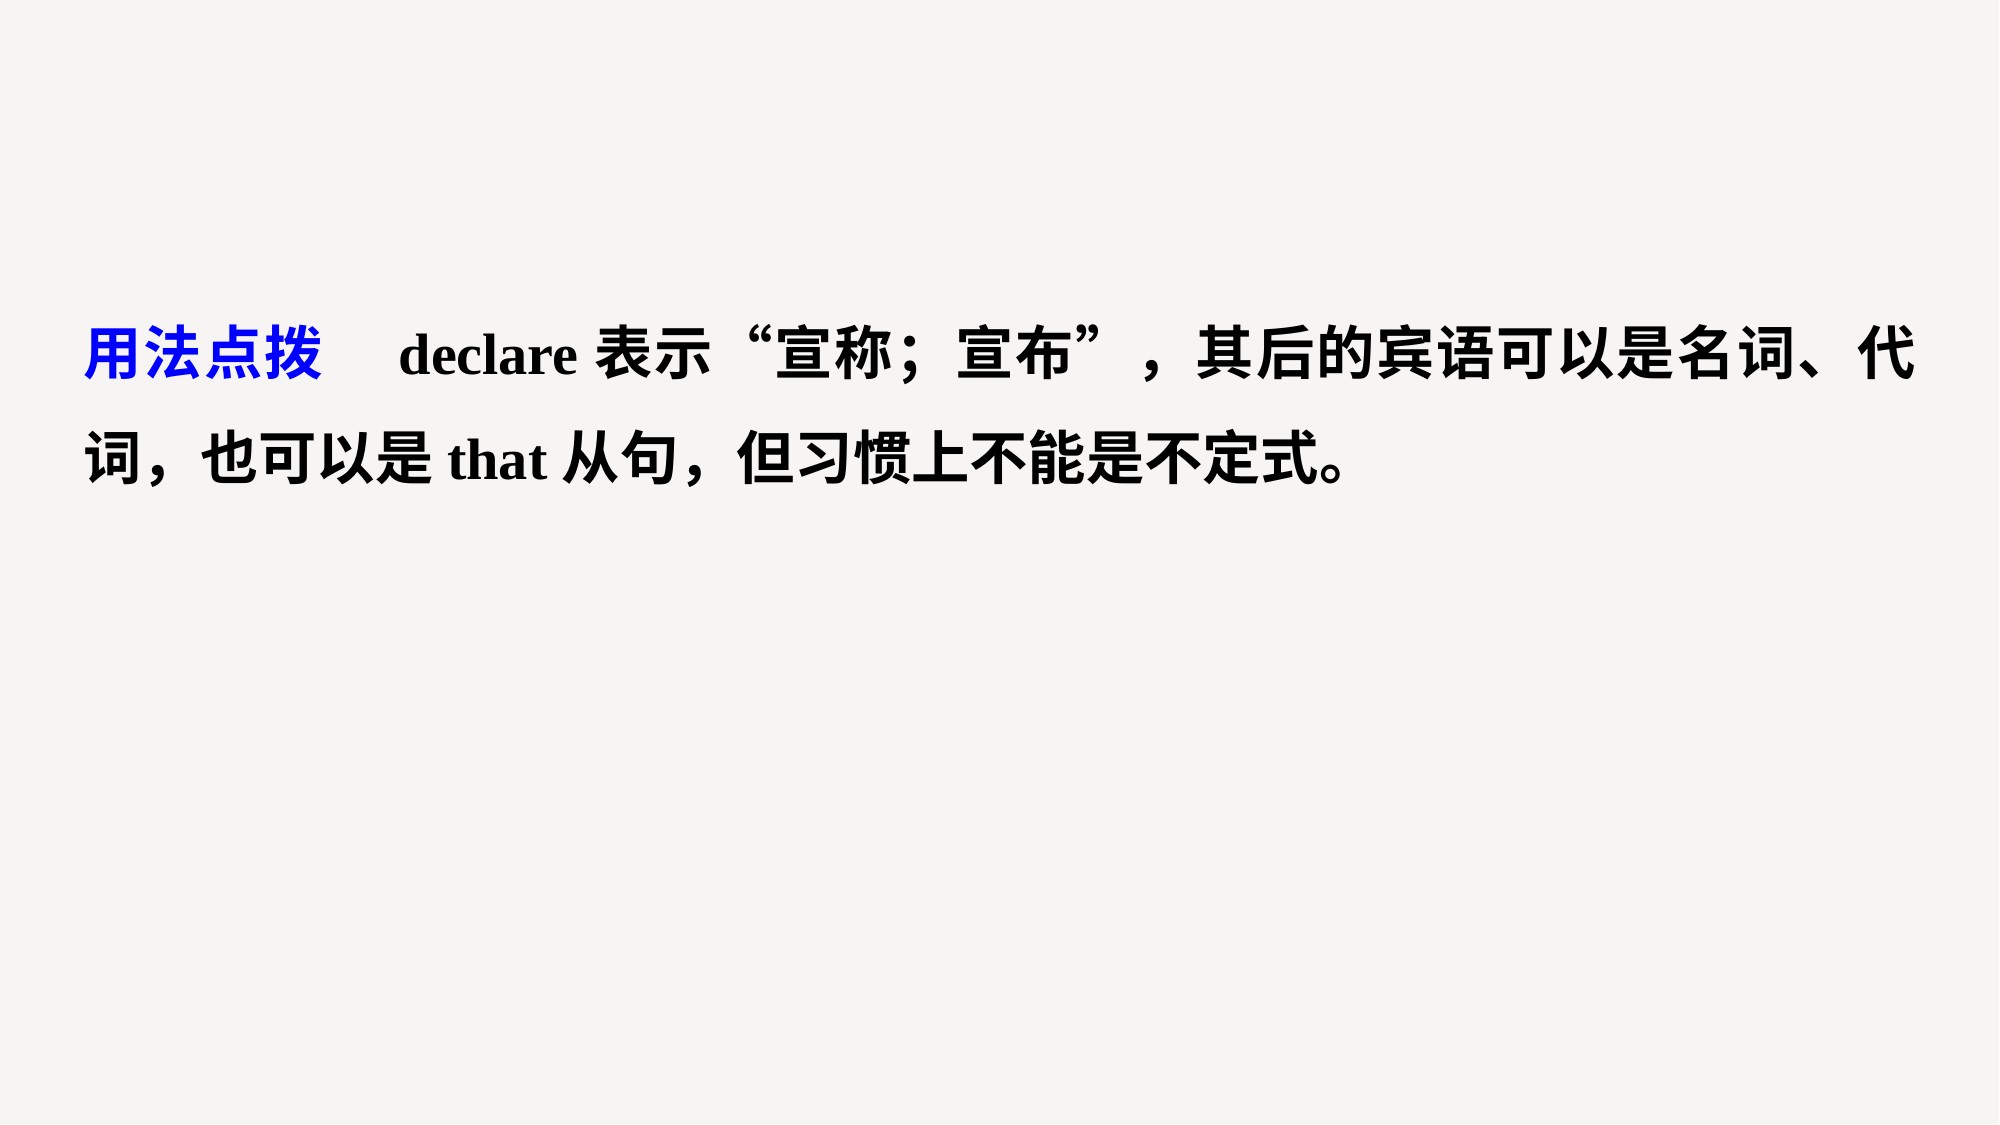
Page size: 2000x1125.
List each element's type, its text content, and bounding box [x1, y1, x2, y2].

text_box 用法点拨 declare表示“宣称；宣布”，其后的宾语可以是名词、代词，也可以是that从句，但习惯上不能是不定式。 [63, 271, 1936, 502]
